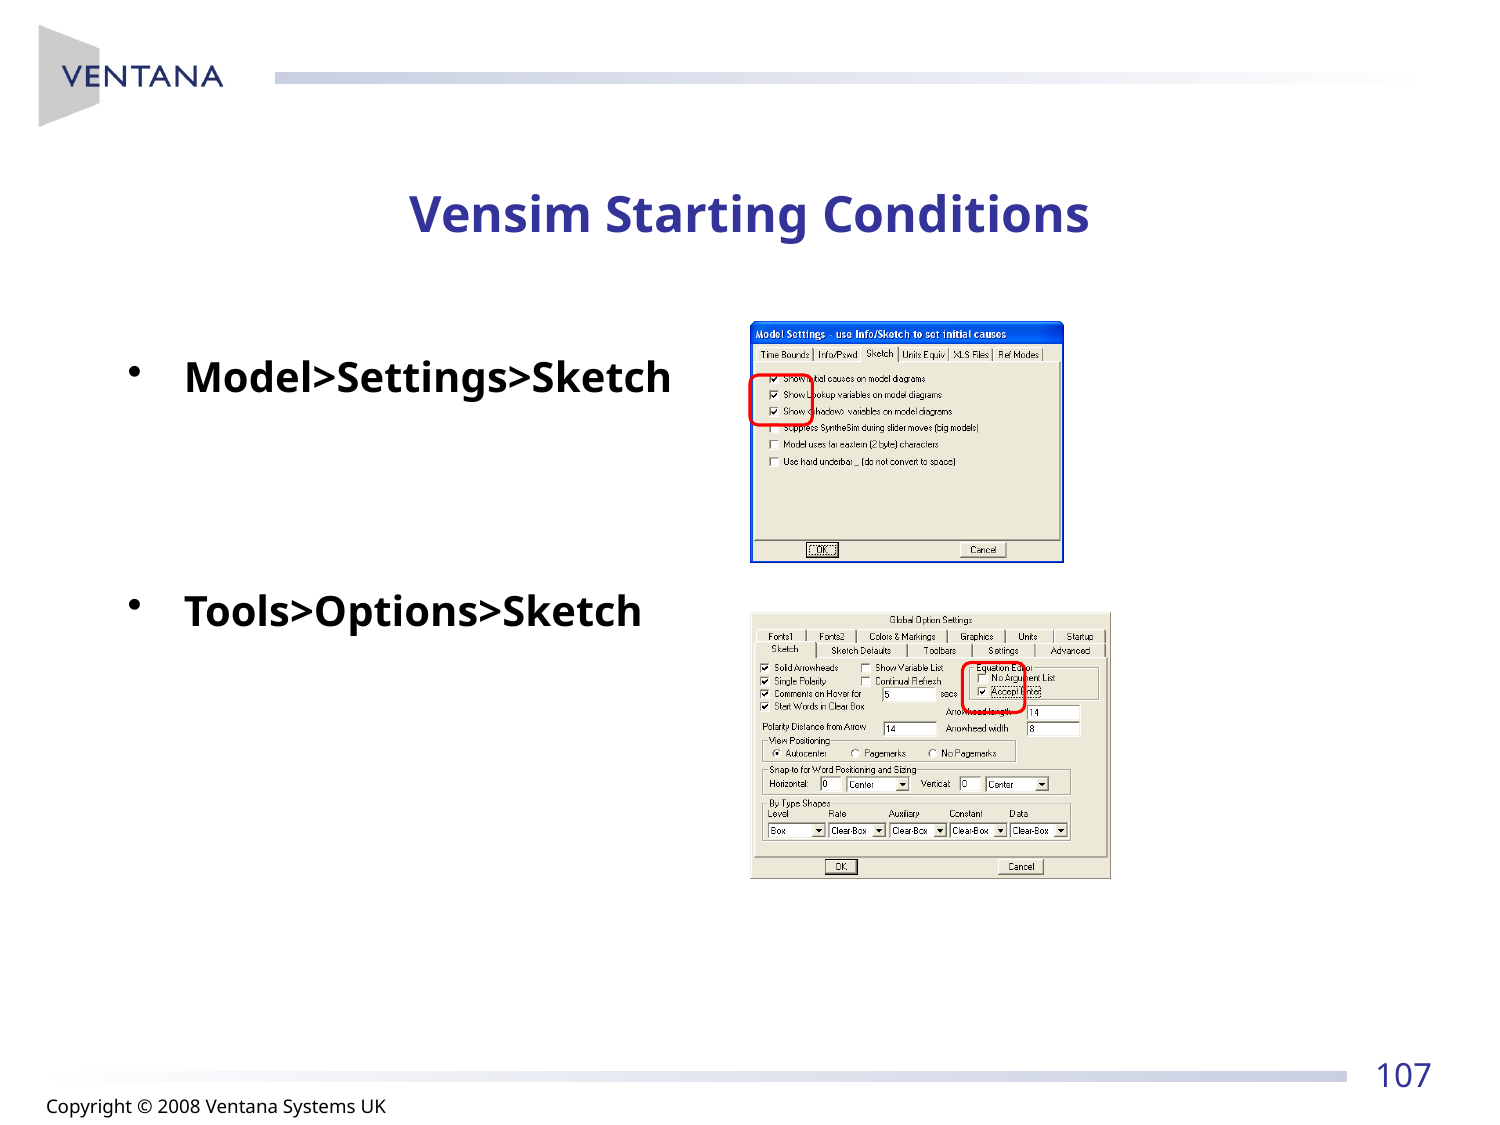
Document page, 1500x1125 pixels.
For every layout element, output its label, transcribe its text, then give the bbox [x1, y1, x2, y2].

title Vensim Starting Conditions [112, 137, 1388, 288]
picture [0, 0, 275, 153]
picture [749, 320, 1064, 563]
picture [749, 612, 1111, 880]
list Model>Settings>Sketch Tools>Options>Sketch [112, 343, 1388, 1019]
